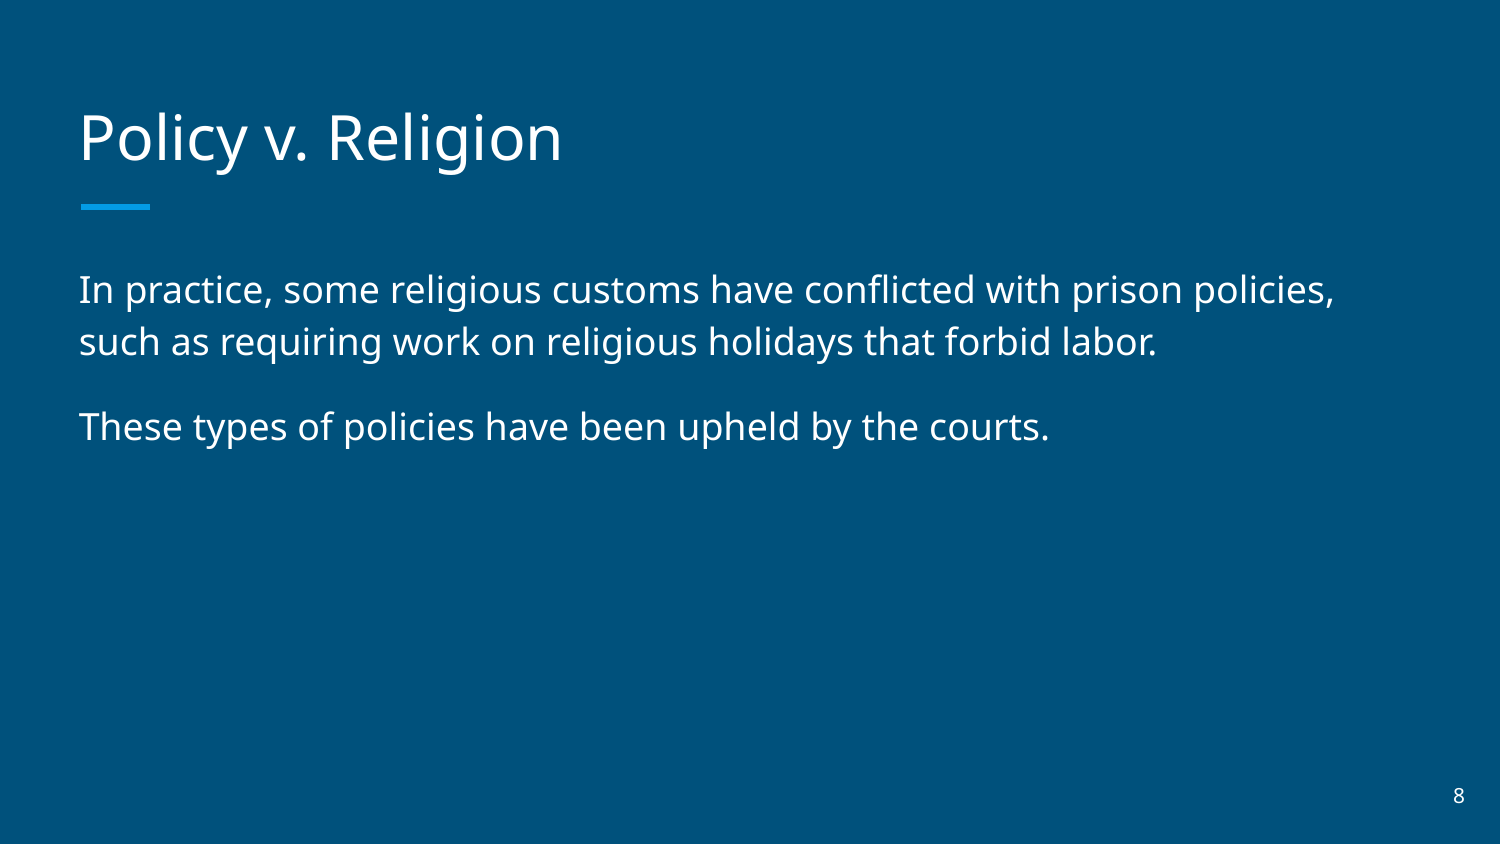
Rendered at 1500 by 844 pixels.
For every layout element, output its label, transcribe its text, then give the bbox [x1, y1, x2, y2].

list In practice, some religious customs have conflicted with prison policies, such as requiring work on religious holidays that forbid labor. These types of policies have been upheld by the courts. [63, 244, 1437, 750]
slide_number ‹#› [1389, 764, 1480, 830]
title Policy v. Religion [63, 75, 1437, 188]
